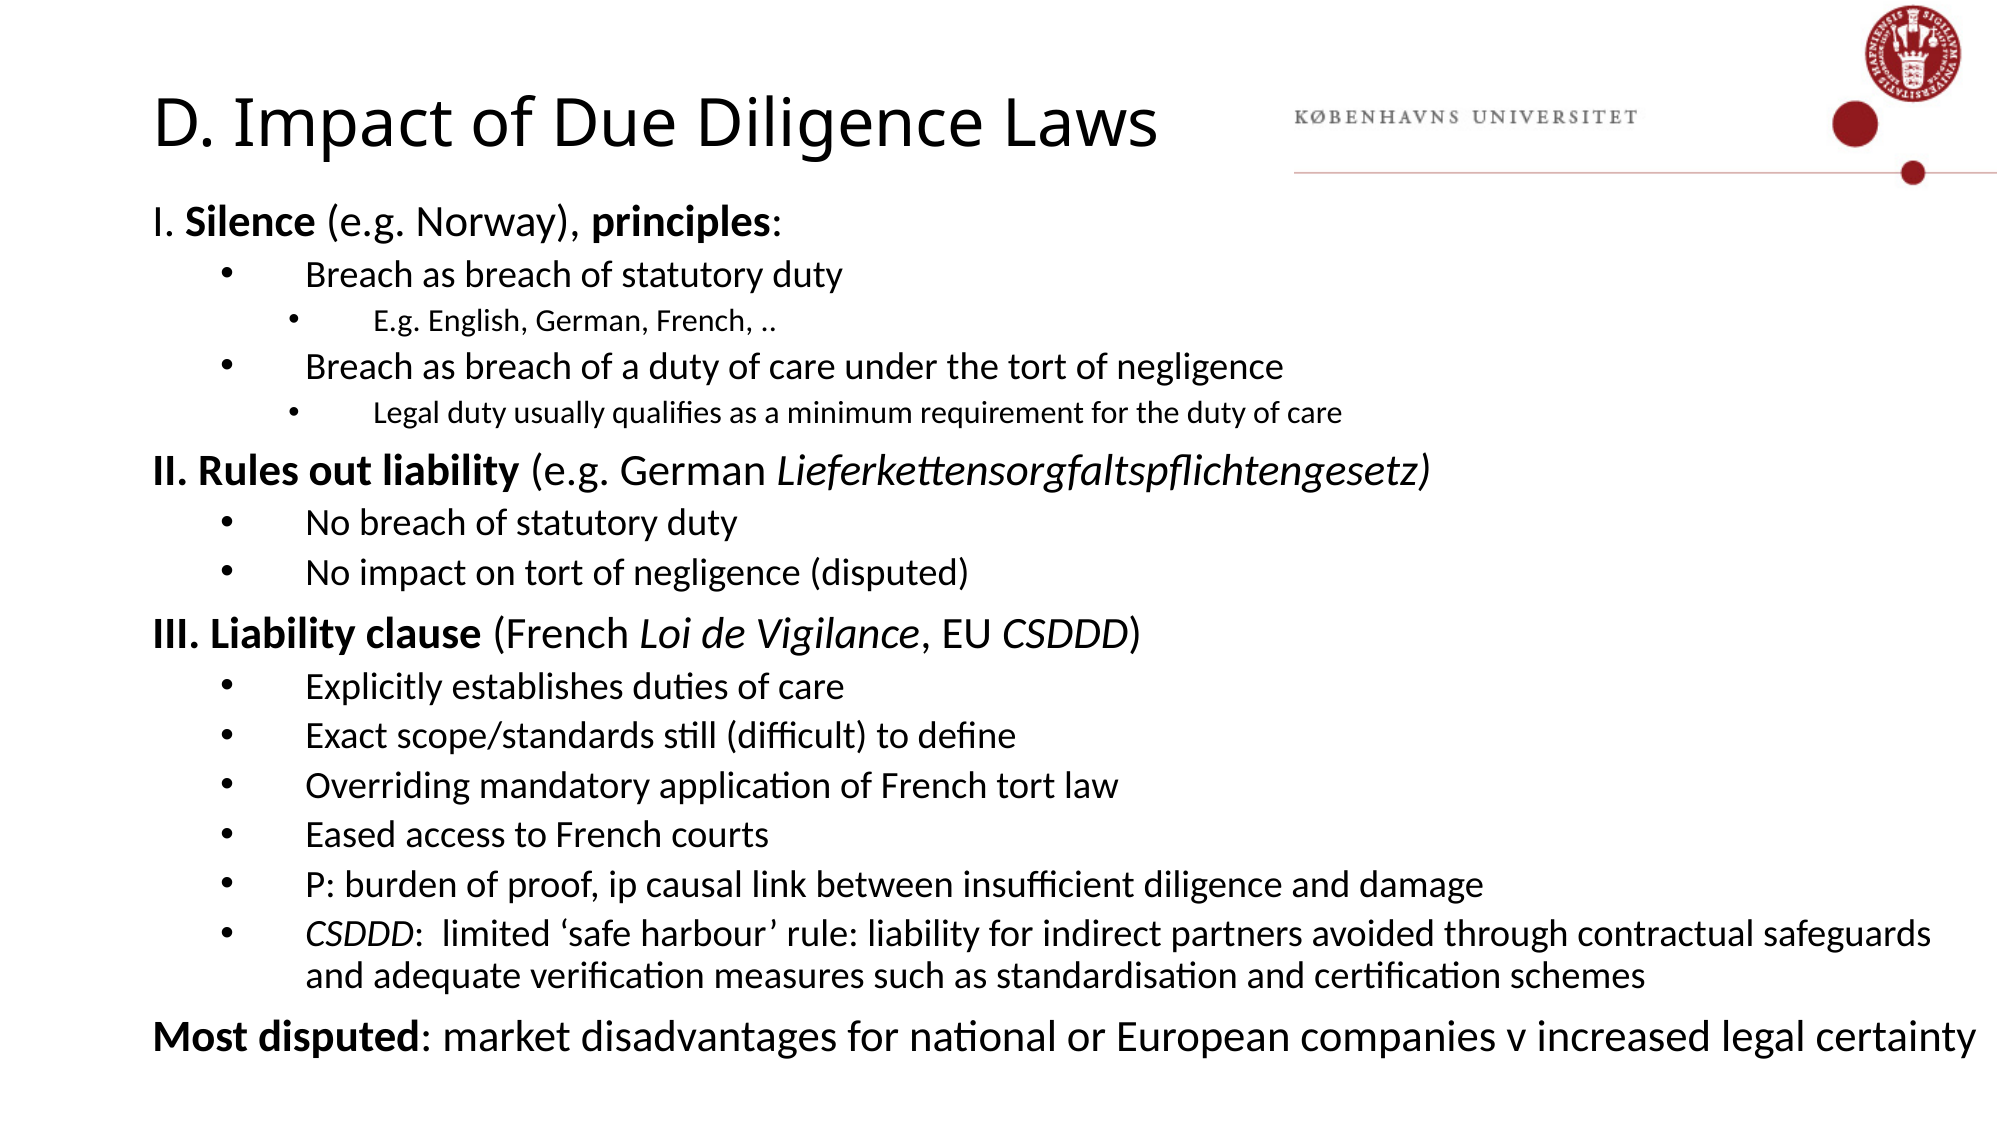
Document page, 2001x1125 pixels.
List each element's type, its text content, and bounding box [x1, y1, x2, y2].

list I. Silence (e.g. Norway), principles: Breach as breach of statutory duty E.g. English, German, French, .. Breach as breach of a duty of care under the tort of negligence Legal duty usually qualifies as a minimum requirement for the duty of care II. Rules out liability (e.g. German Lieferkettensorgfaltspflichtengesetz) No breach of statutory duty No impact on tort of negligence (disputed) III. Liability clause (French Loi de Vigilance, EU CSDDD) Explicitly establishes duties of care Exact scope/standards still (difficult) to define Overriding mandatory application of French tort law Eased access to French courts P: burden of proof, ip causal link between insufficient diligence and damage CSDDD: limited ‘safe harbour’ rule: liability for indirect partners avoided through contractual safeguards and adequate verification measures such as standardisation and certification schemes Most disputed: market disadvantages for national or European companies v increased legal certainty [137, 190, 2000, 1125]
title D. Impact of Due Diligence Laws [137, 59, 1294, 190]
picture [1294, 0, 1997, 191]
